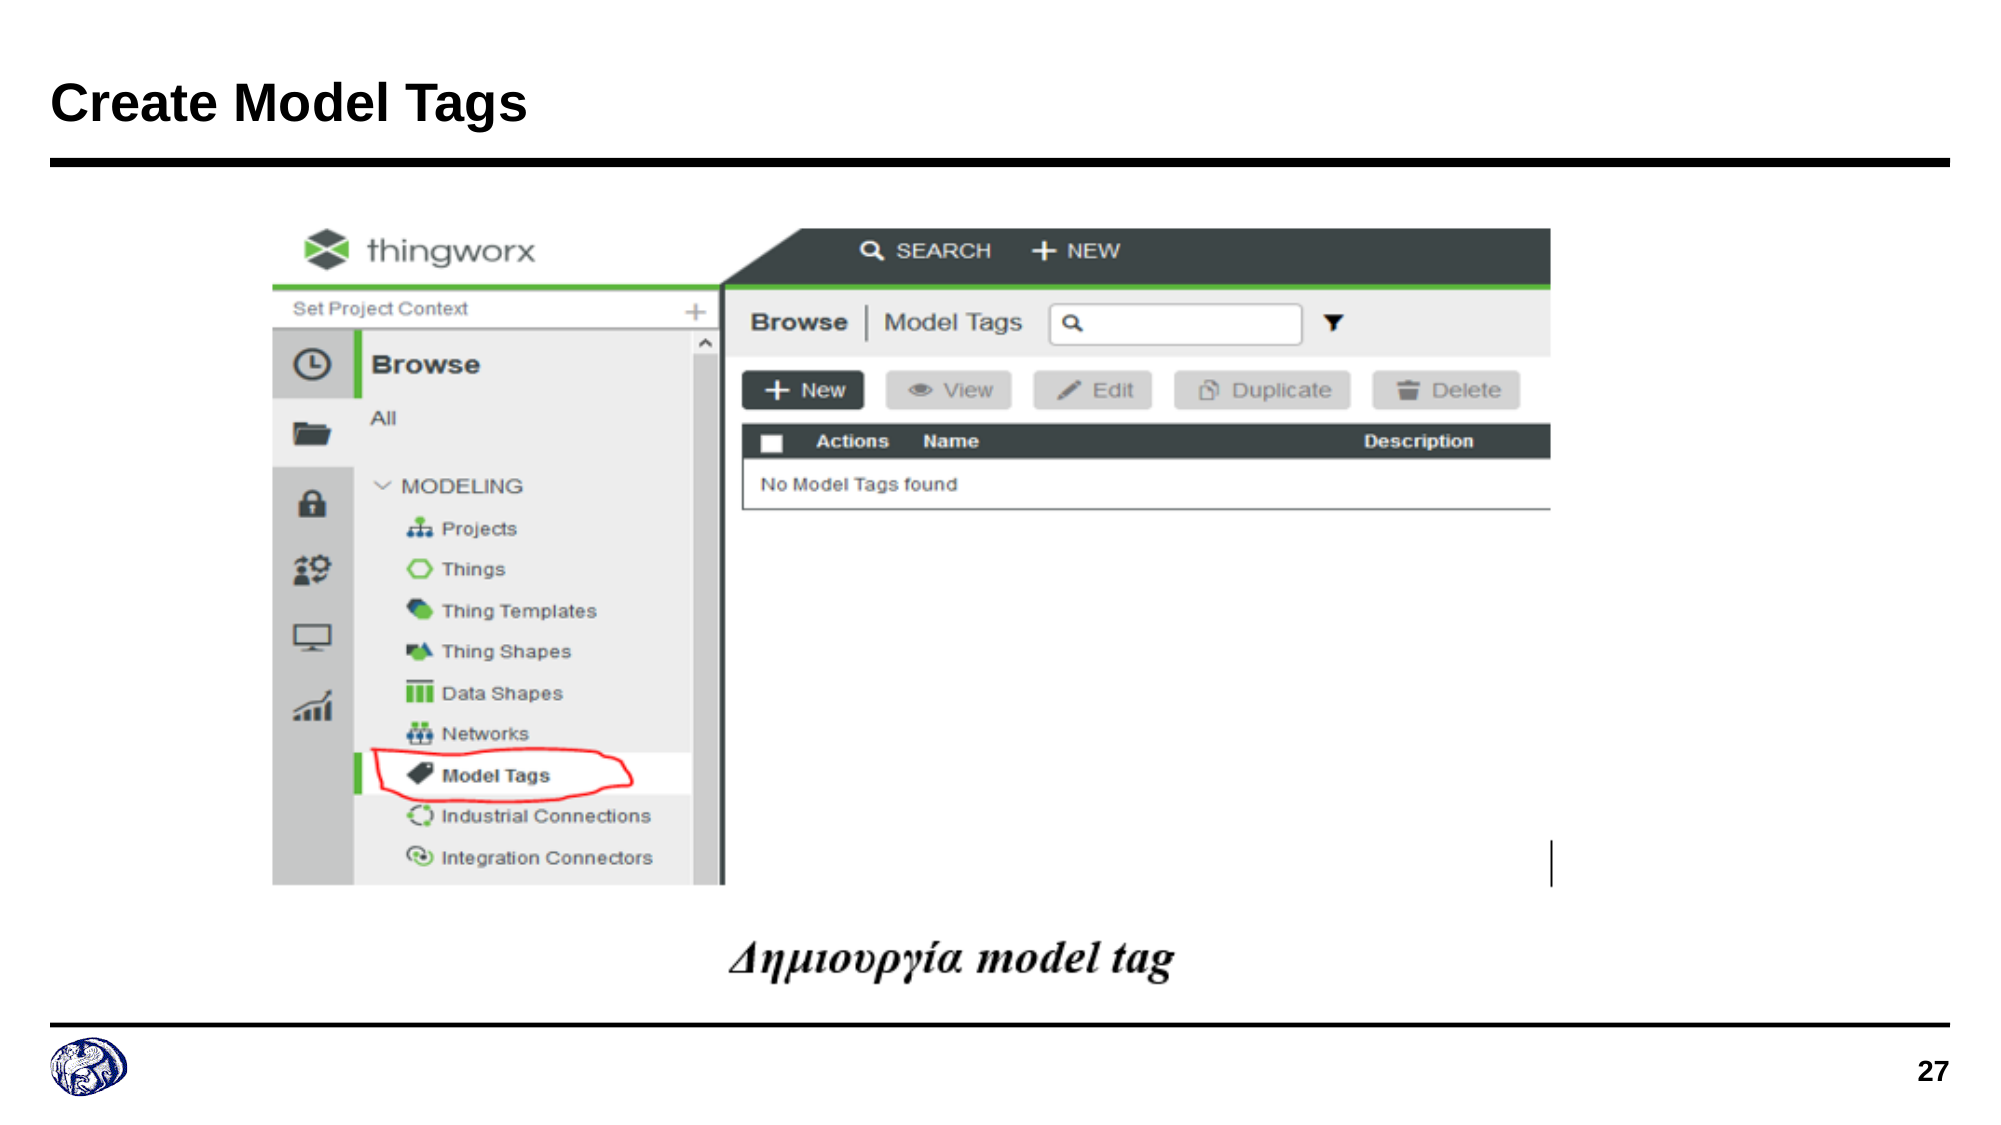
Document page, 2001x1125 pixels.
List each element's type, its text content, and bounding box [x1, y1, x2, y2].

slide_number 27 [1733, 1025, 1950, 1088]
title Create Model Tags [50, 37, 1950, 163]
picture [230, 199, 1592, 1003]
picture [50, 1037, 128, 1097]
